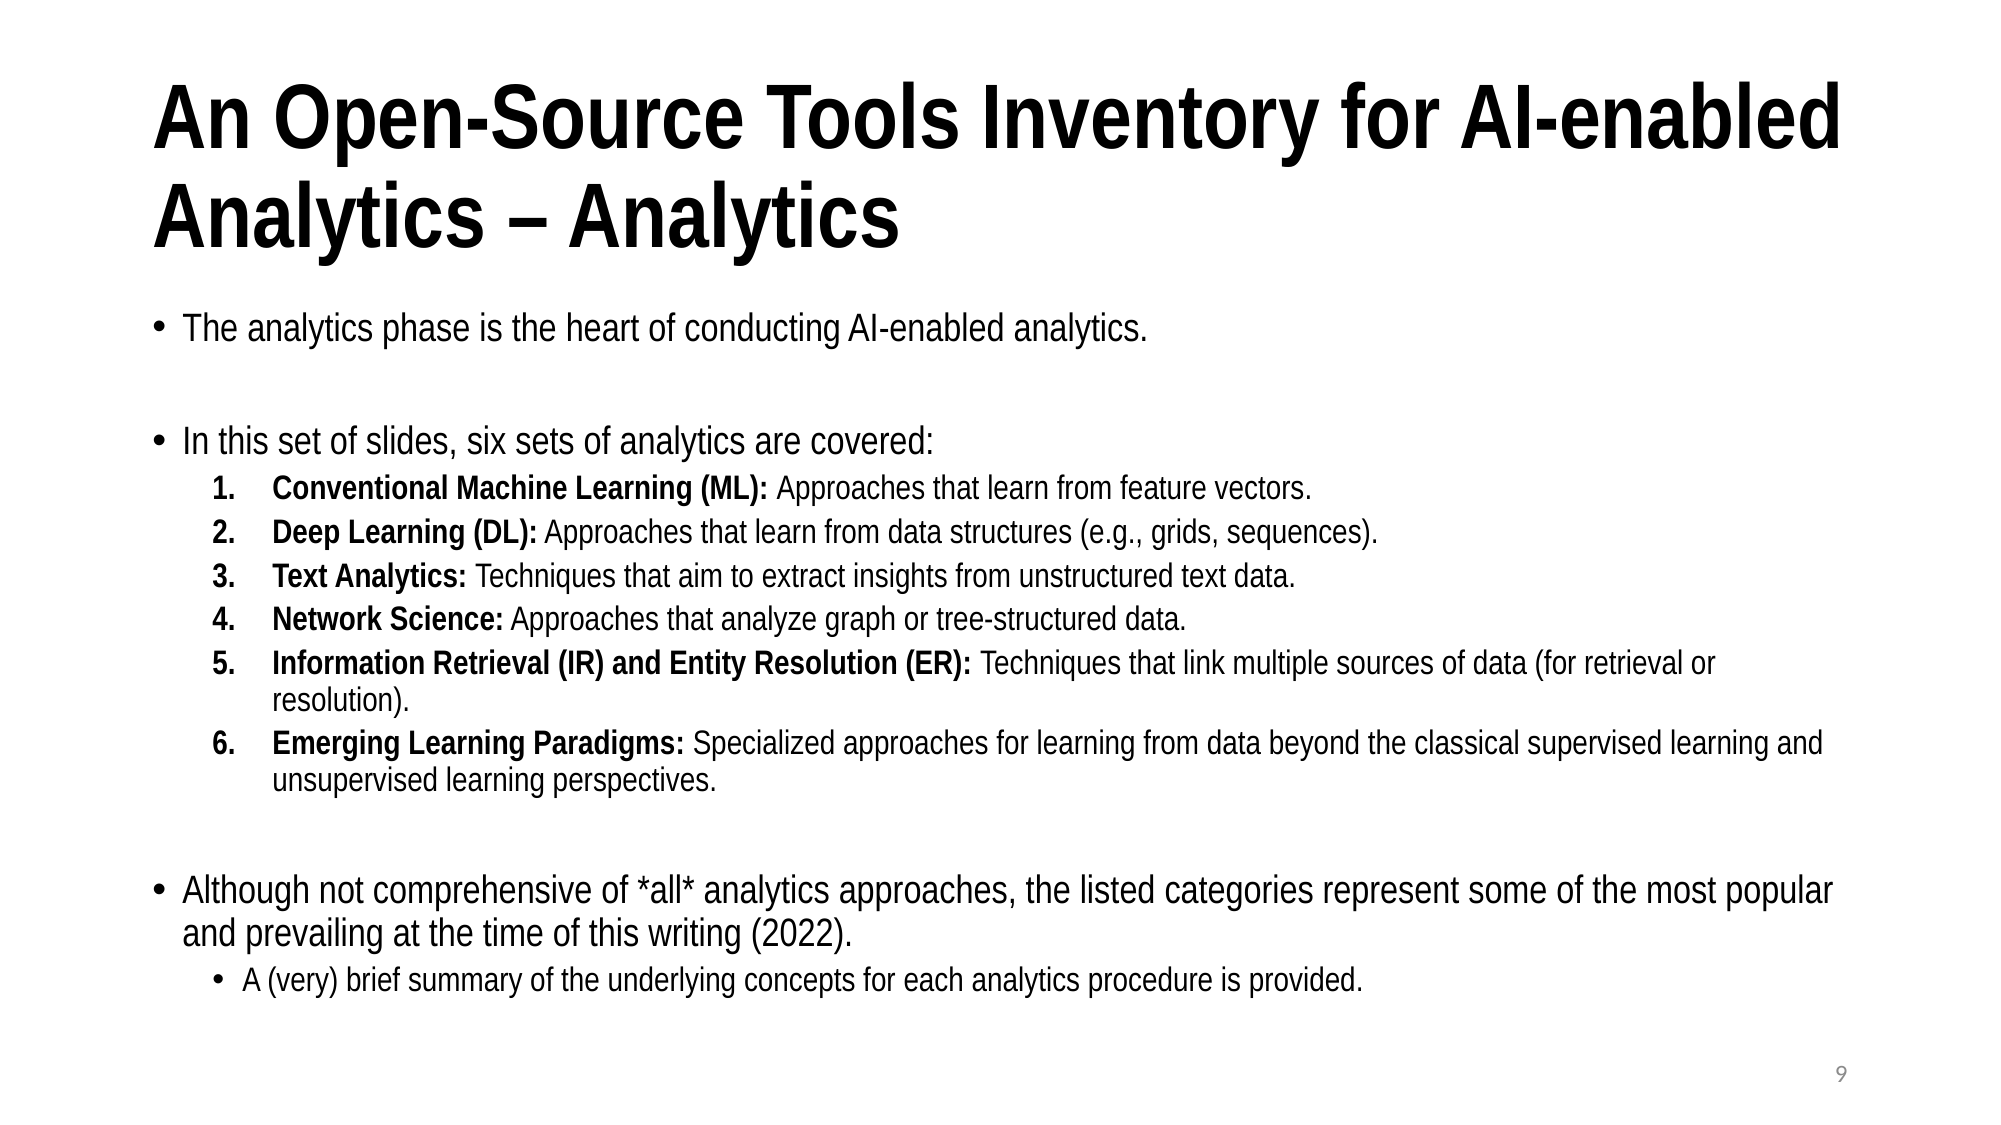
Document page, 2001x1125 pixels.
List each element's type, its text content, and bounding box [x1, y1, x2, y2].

list The analytics phase is the heart of conducting AI-enabled analytics. In this set of slides, six sets of analytics are covered: Conventional Machine Learning (ML): Approaches that learn from feature vectors. Deep Learning (DL): Approaches that learn from data structures (e.g., grids, sequences). Text Analytics: Techniques that aim to extract insights from unstructured text data. Network Science: Approaches that analyze graph or tree-structured data. Information Retrieval (IR) and Entity Resolution (ER): Techniques that link multiple sources of data (for retrieval or resolution). Emerging Learning Paradigms: Specialized approaches for learning from data beyond the classical supervised learning and unsupervised learning perspectives. Although not comprehensive of *all* analytics approaches, the listed categories represent some of the most popular and prevailing at the time of this writing (2022). A (very) brief summary of the underlying concepts for each analytics procedure is provided. [137, 299, 1863, 1014]
title An Open-Source Tools Inventory for AI-enabled Analytics – Analytics [137, 59, 1863, 278]
slide_number 9 [1412, 1042, 1863, 1103]
